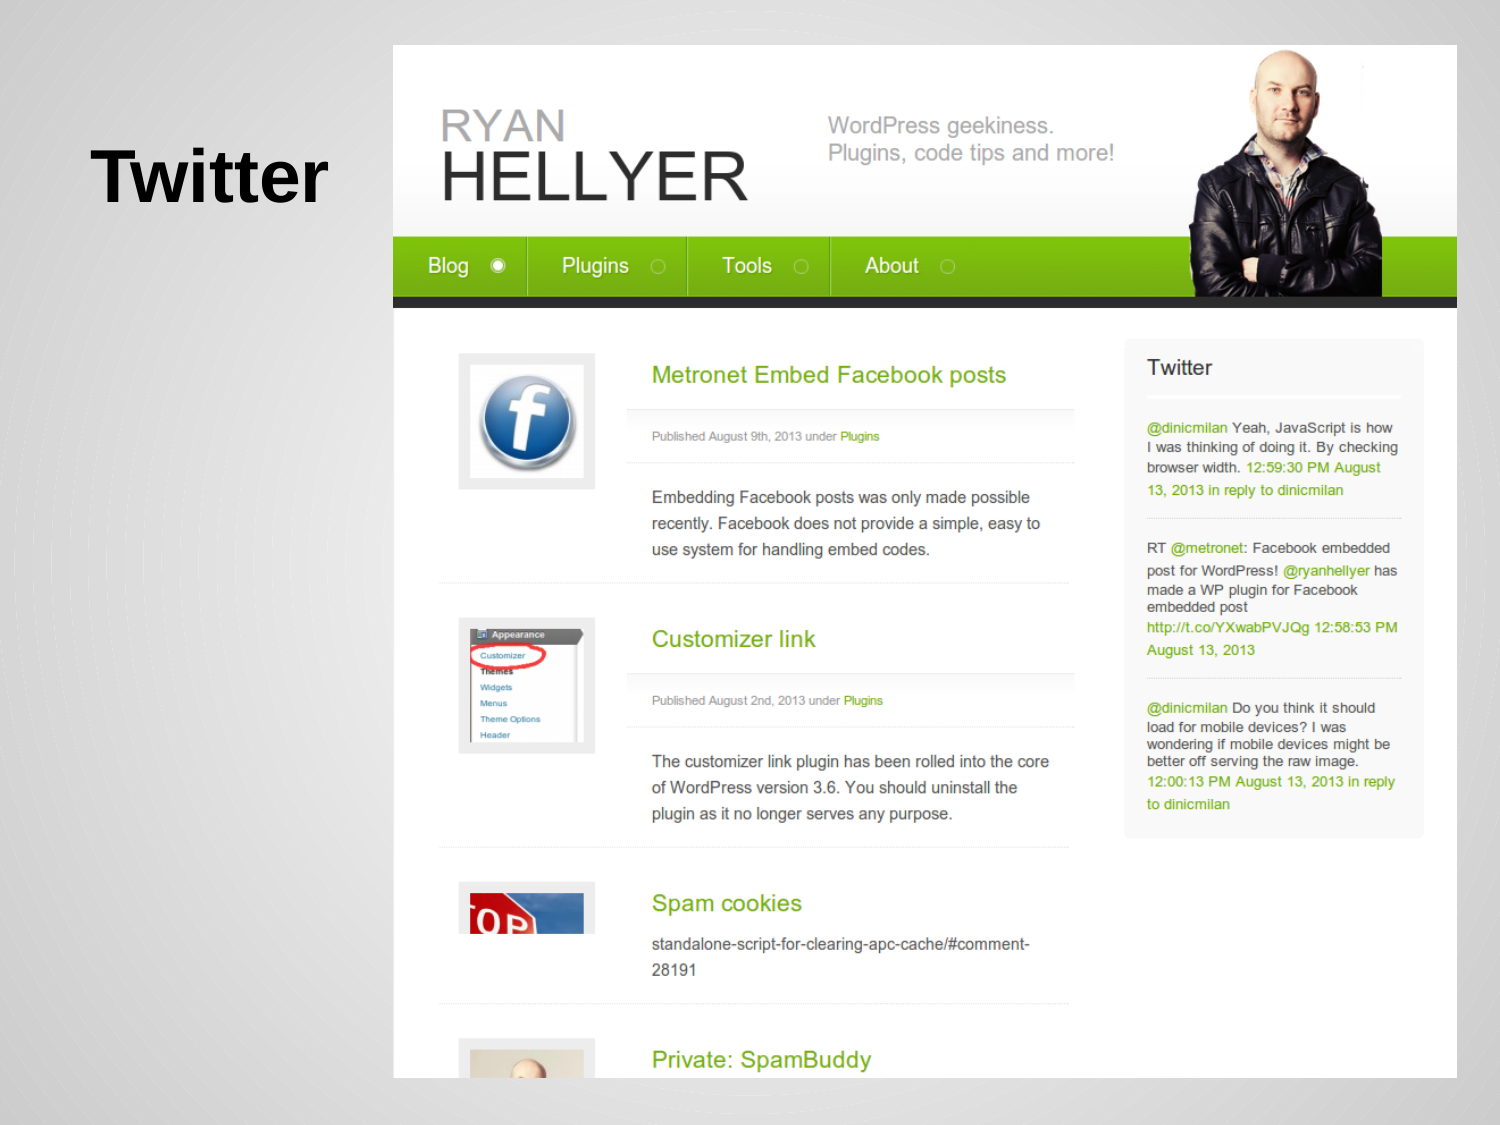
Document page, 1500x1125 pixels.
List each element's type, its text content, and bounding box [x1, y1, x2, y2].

picture [393, 44, 1457, 1078]
title Twitter [75, 45, 391, 233]
